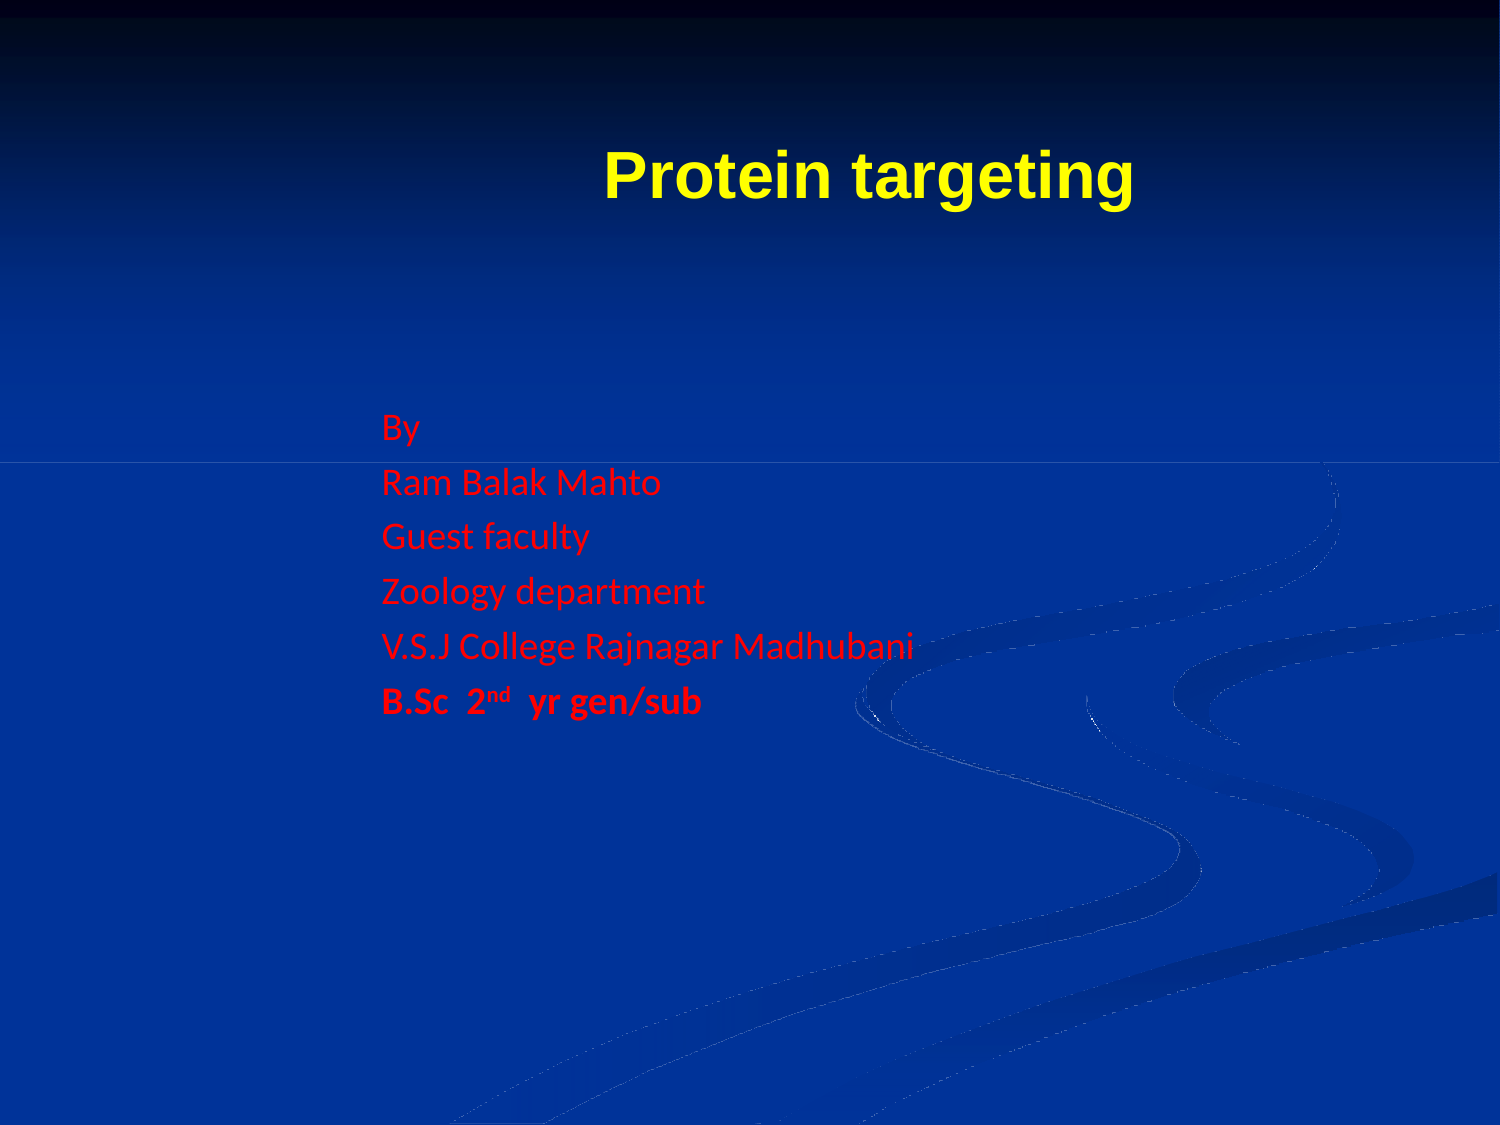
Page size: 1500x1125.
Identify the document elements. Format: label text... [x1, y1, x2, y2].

picture [0, 0, 1500, 1124]
text_box Protein targeting [588, 124, 1153, 220]
picture [761, 873, 1498, 1124]
text_box By Ram Balak Mahto Guest faculty Zoology department V.S.J College Rajnagar Madhubani B.Sc 2nd yr gen/sub [350, 393, 1150, 732]
